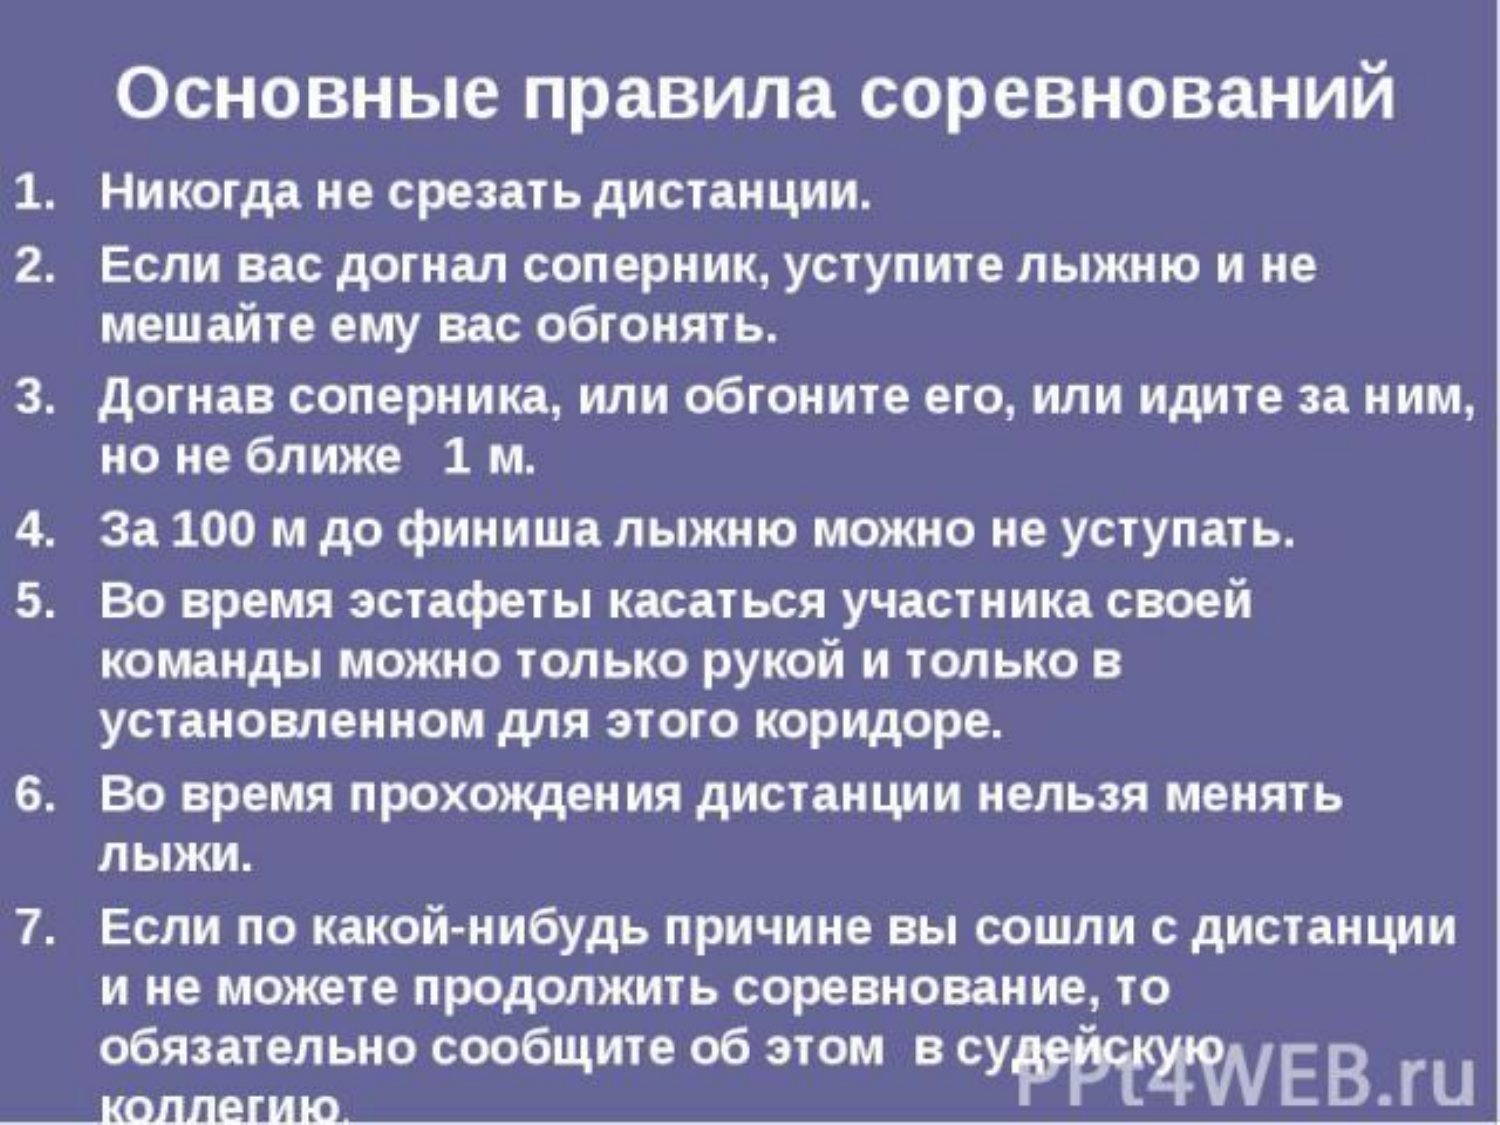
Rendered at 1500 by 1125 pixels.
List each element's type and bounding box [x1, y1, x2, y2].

list [0, 0, 1500, 1125]
